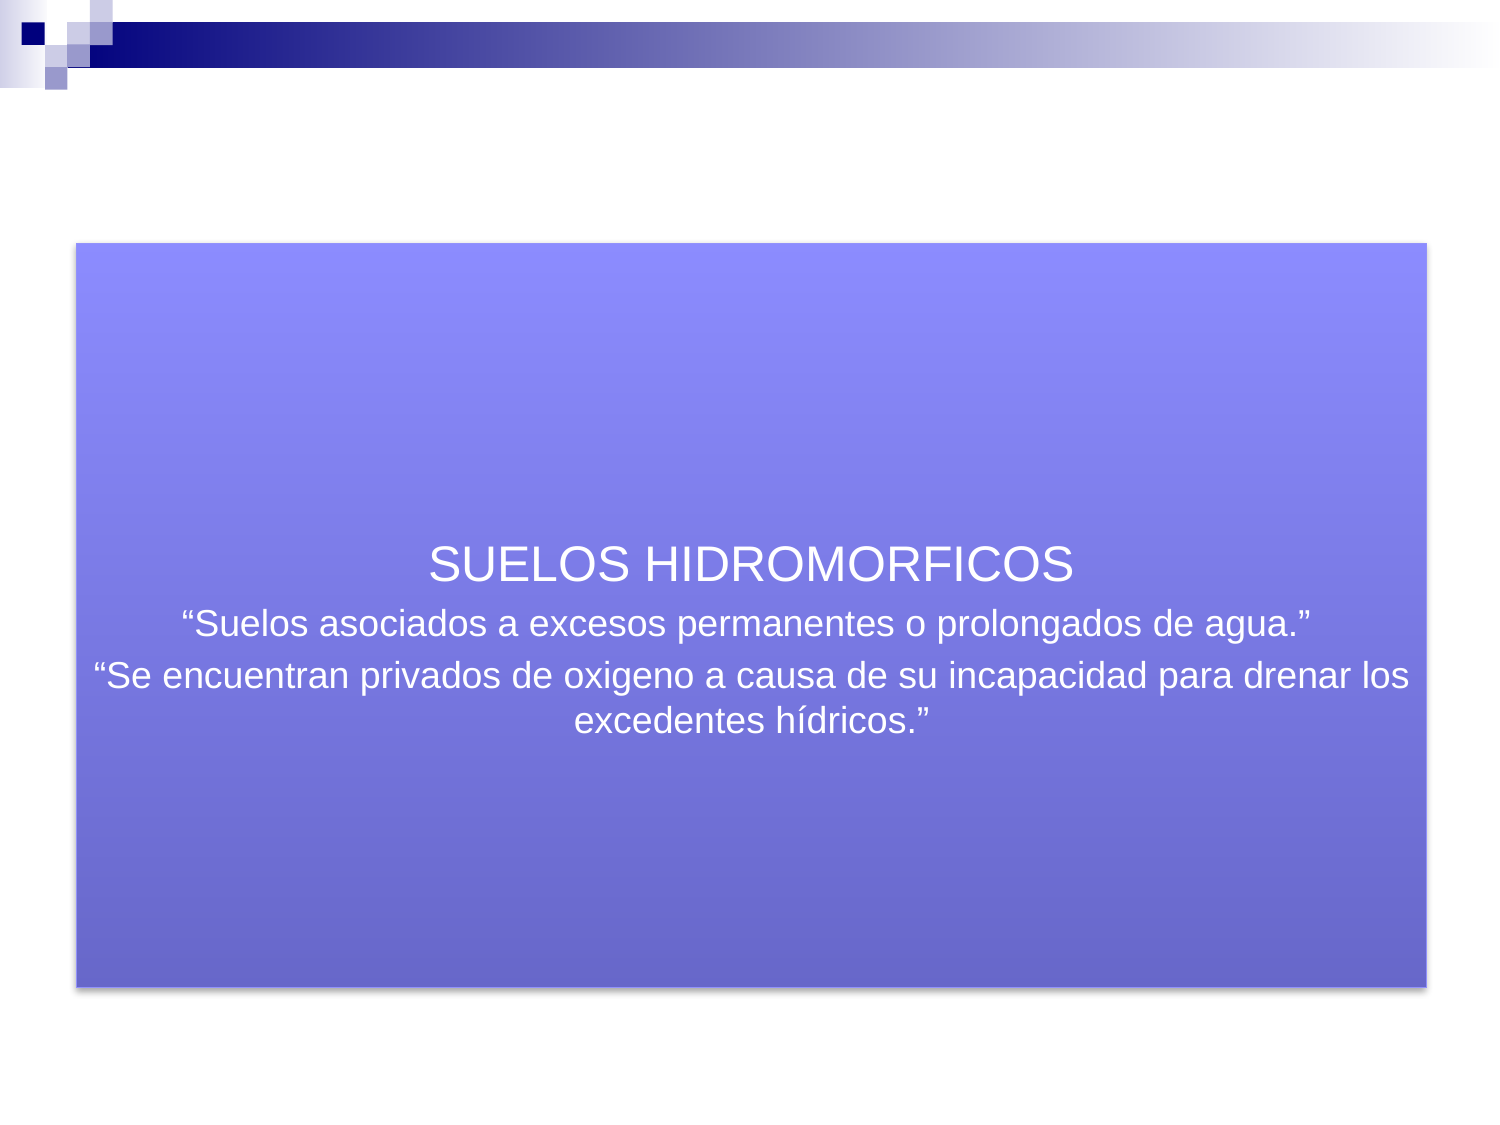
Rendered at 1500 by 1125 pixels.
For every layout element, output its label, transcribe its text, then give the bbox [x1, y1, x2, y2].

list SUELOS HIDROMORFICOS “Suelos asociados a excesos permanentes o prolongados de agua.” “Se encuentran privados de oxigeno a causa de su incapacidad para drenar los excedentes hídricos.” [76, 243, 1427, 988]
